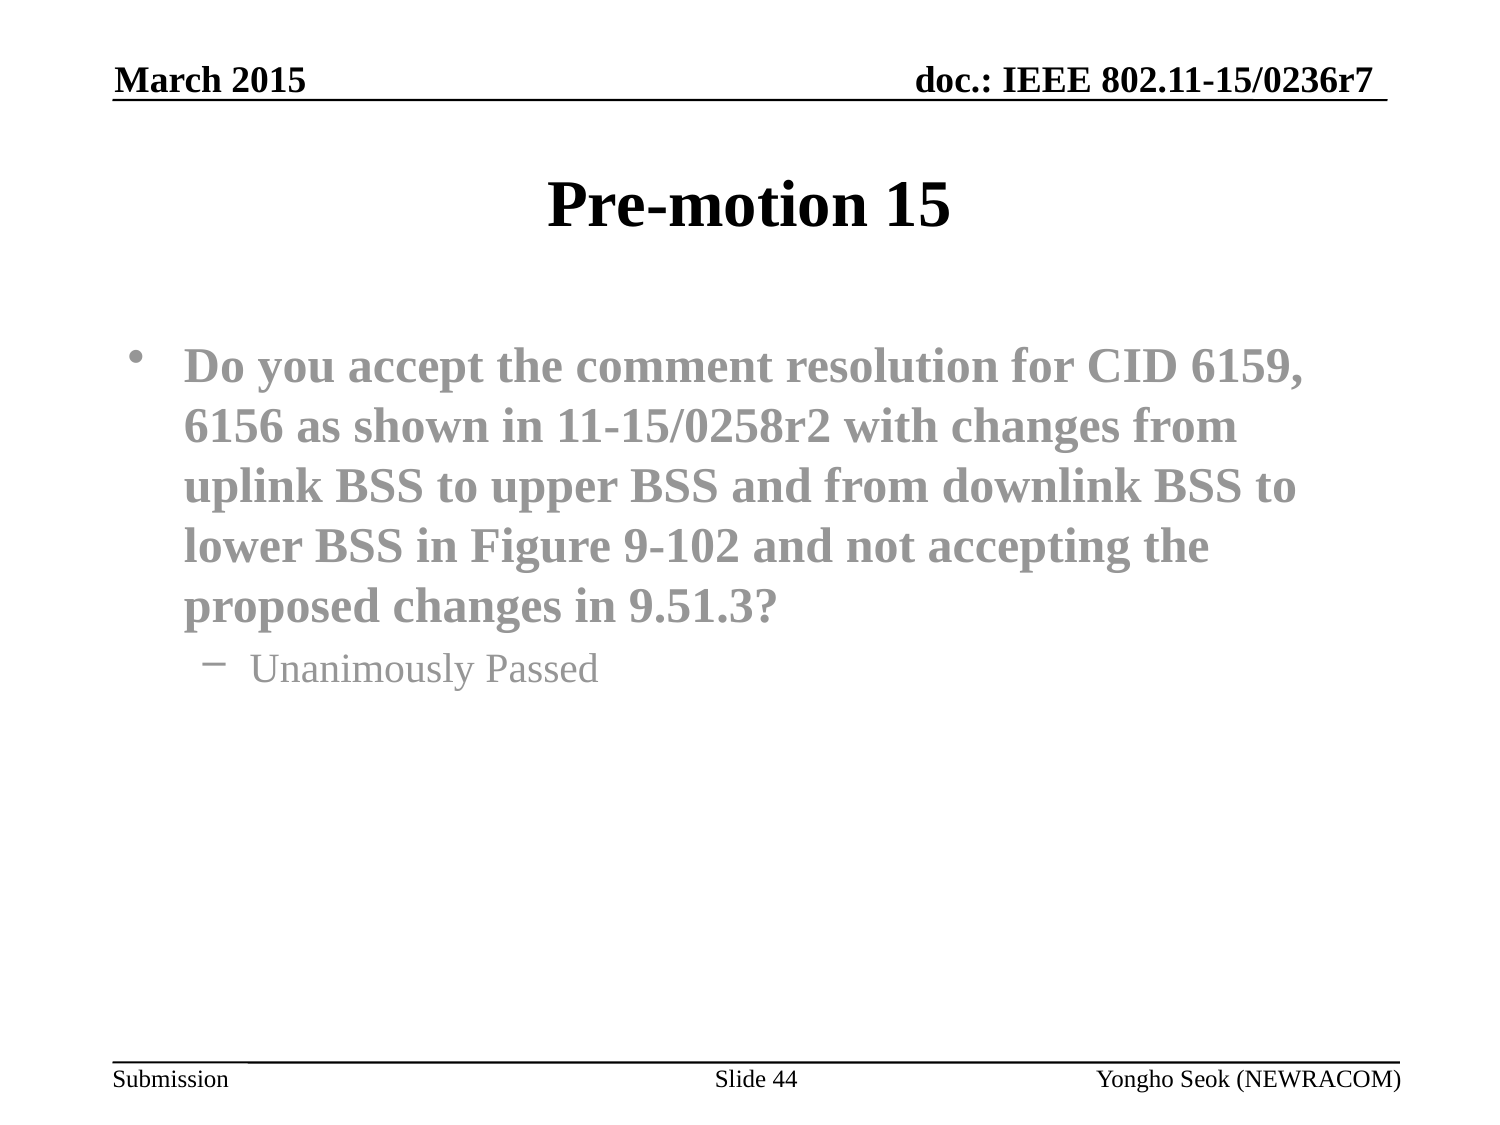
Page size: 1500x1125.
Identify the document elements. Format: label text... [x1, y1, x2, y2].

footer Yongho Seok (NEWRACOM) [1088, 1061, 1402, 1093]
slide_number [114, 54, 309, 101]
slide_number Slide 44 [712, 1061, 800, 1093]
title Pre-motion 15 [112, 112, 1388, 288]
list Do you accept the comment resolution for CID 6159, 6156 as shown in 11-15/0258r2 with changes from uplink BSS to upper BSS and from downlink BSS to lower BSS in Figure 9-102 and not accepting the proposed changes in 9.51.3? Unanimously Passed [112, 324, 1388, 1001]
